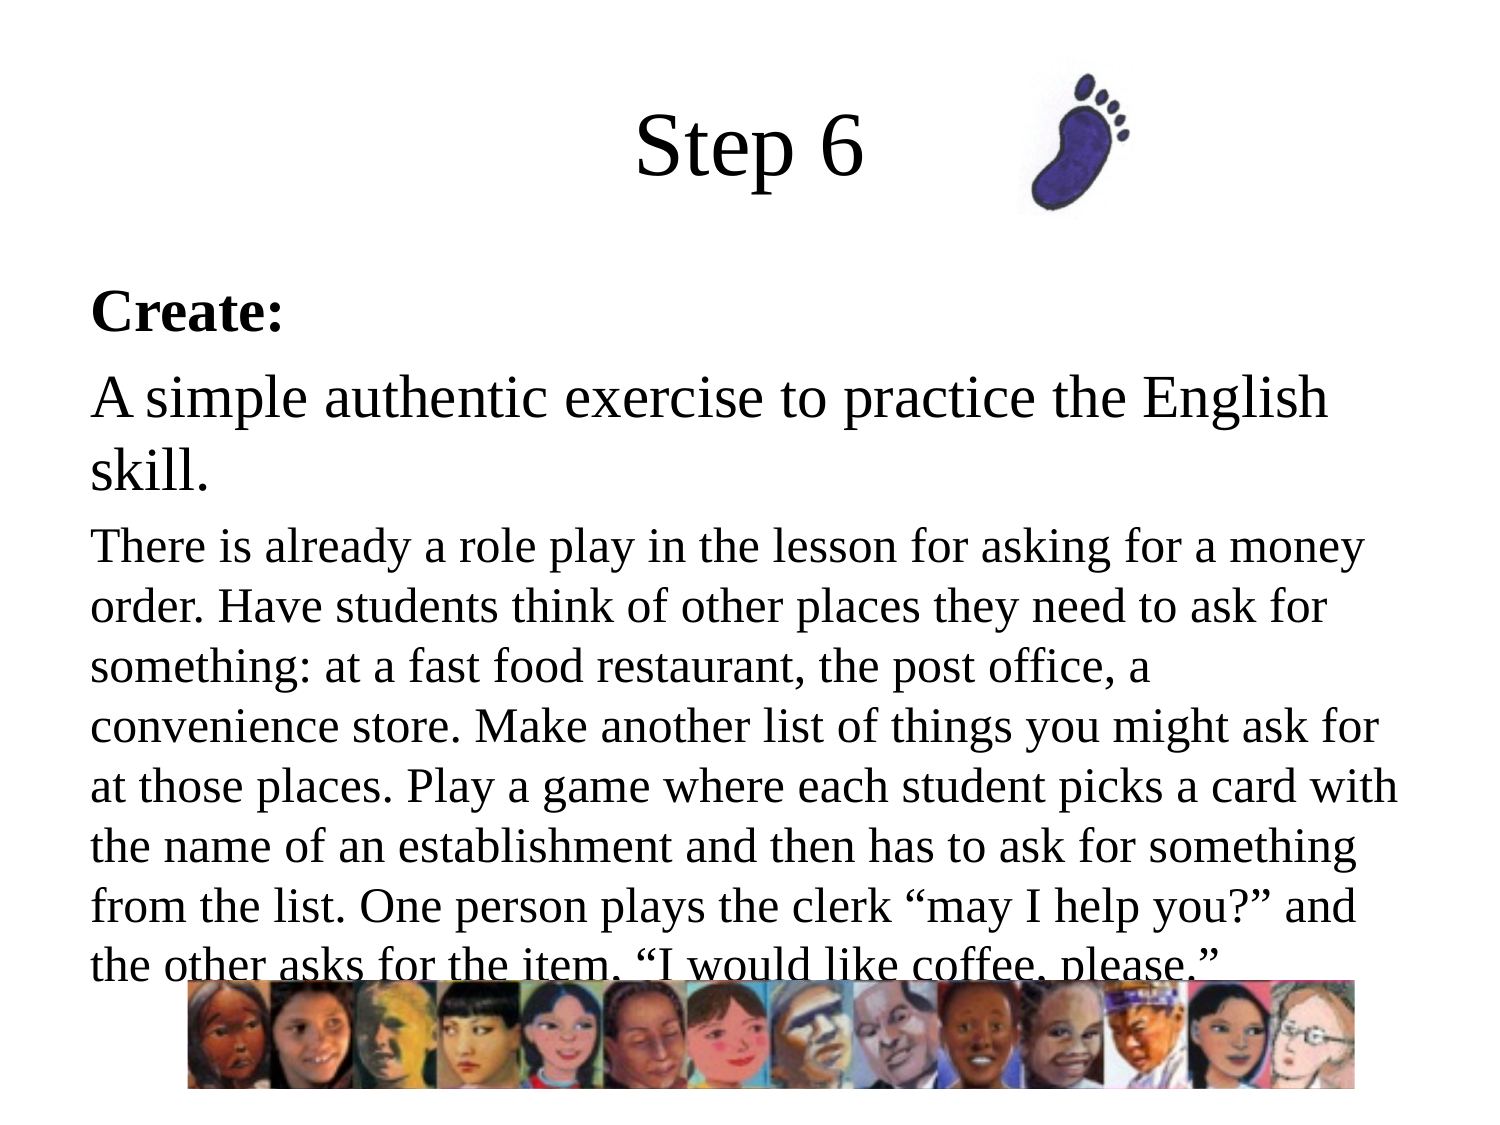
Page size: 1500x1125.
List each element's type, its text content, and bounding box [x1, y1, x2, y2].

picture [187, 980, 1355, 1090]
list Create: A simple authentic exercise to practice the English skill. There is already a role play in the lesson for asking for a money order. Have students think of other places they need to ask for something: at a fast food restaurant, the post office, a convenience store. Make another list of things you might ask for at those places. Play a game where each student picks a card with the name of an establishment and then has to ask for something from the list. One person plays the clerk “may I help you?” and the other asks for the item, “I would like coffee, please.” [75, 262, 1425, 1005]
picture [999, 55, 1162, 225]
title Step 6 [75, 45, 1425, 233]
